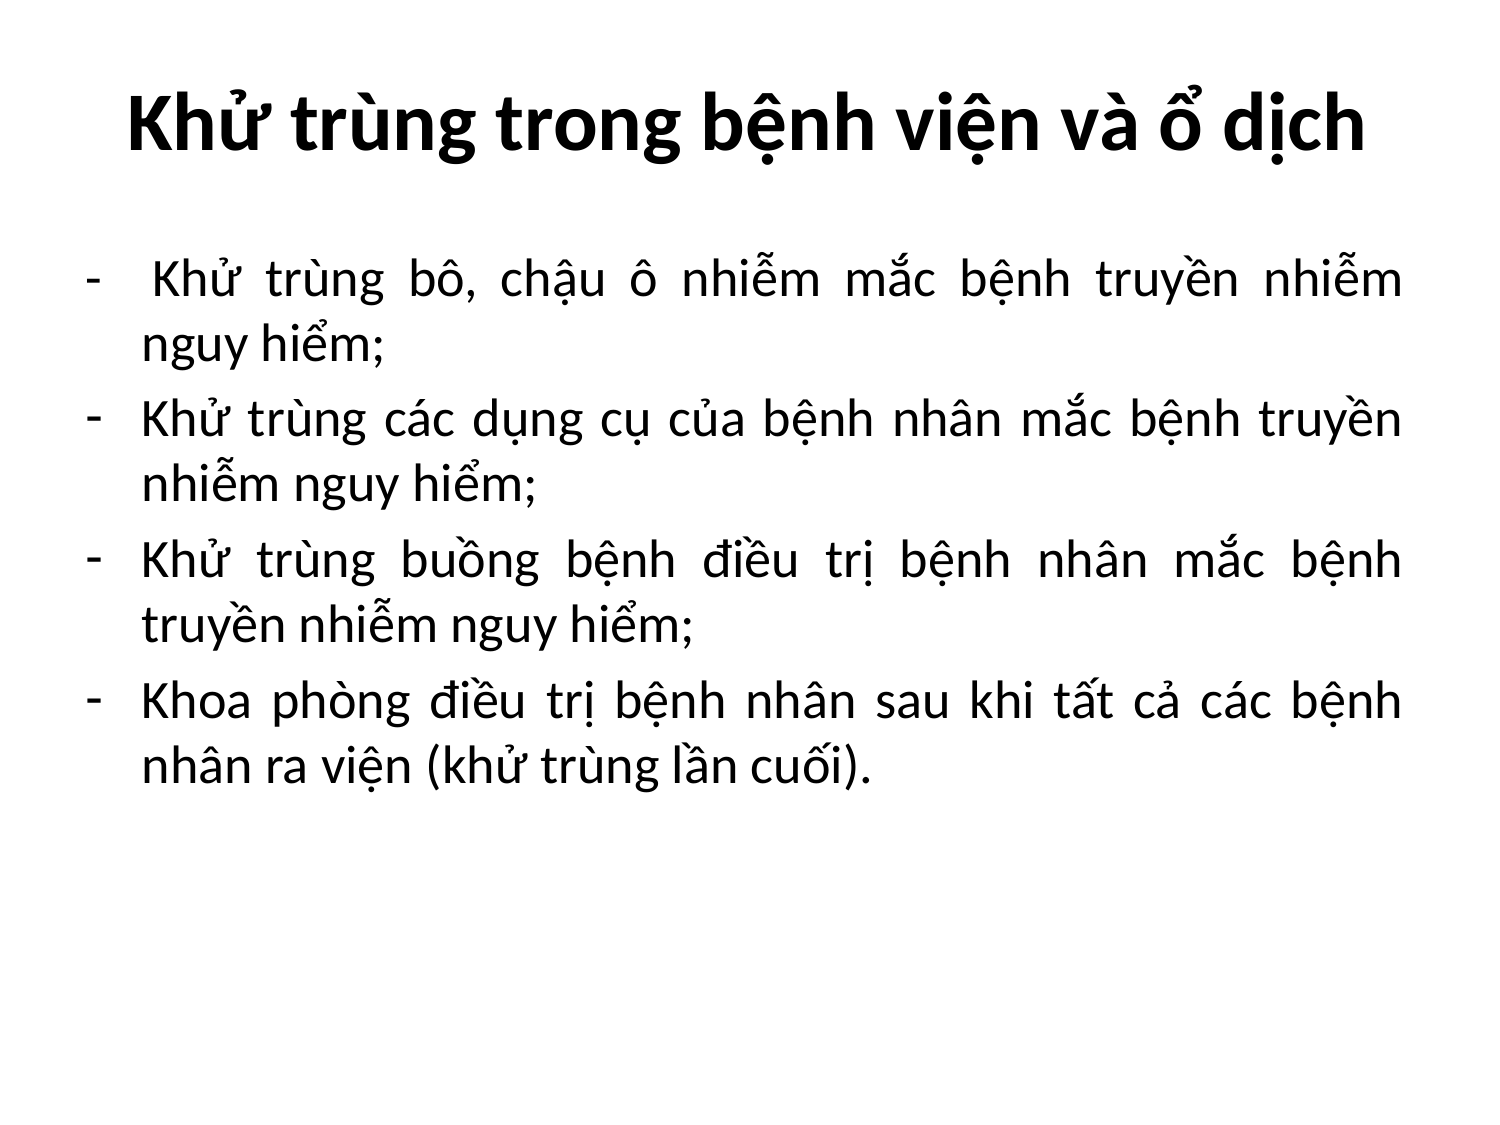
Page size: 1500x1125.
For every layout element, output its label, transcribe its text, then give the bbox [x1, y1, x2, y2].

list - Khử trùng bô, chậu ô nhiễm mắc bệnh truyền nhiễm nguy hiểm; Khử trùng các dụng cụ của bệnh nhân mắc bệnh truyền nhiễm nguy hiểm; Khử trùng buồng bệnh điều trị bệnh nhân mắc bệnh truyền nhiễm nguy hiểm; Khoa phòng điều trị bệnh nhân sau khi tất cả các bệnh nhân ra viện (khử trùng lần cuối). [70, 234, 1421, 1079]
title Khử trùng trong bệnh viện và ổ dịch [81, 46, 1433, 188]
